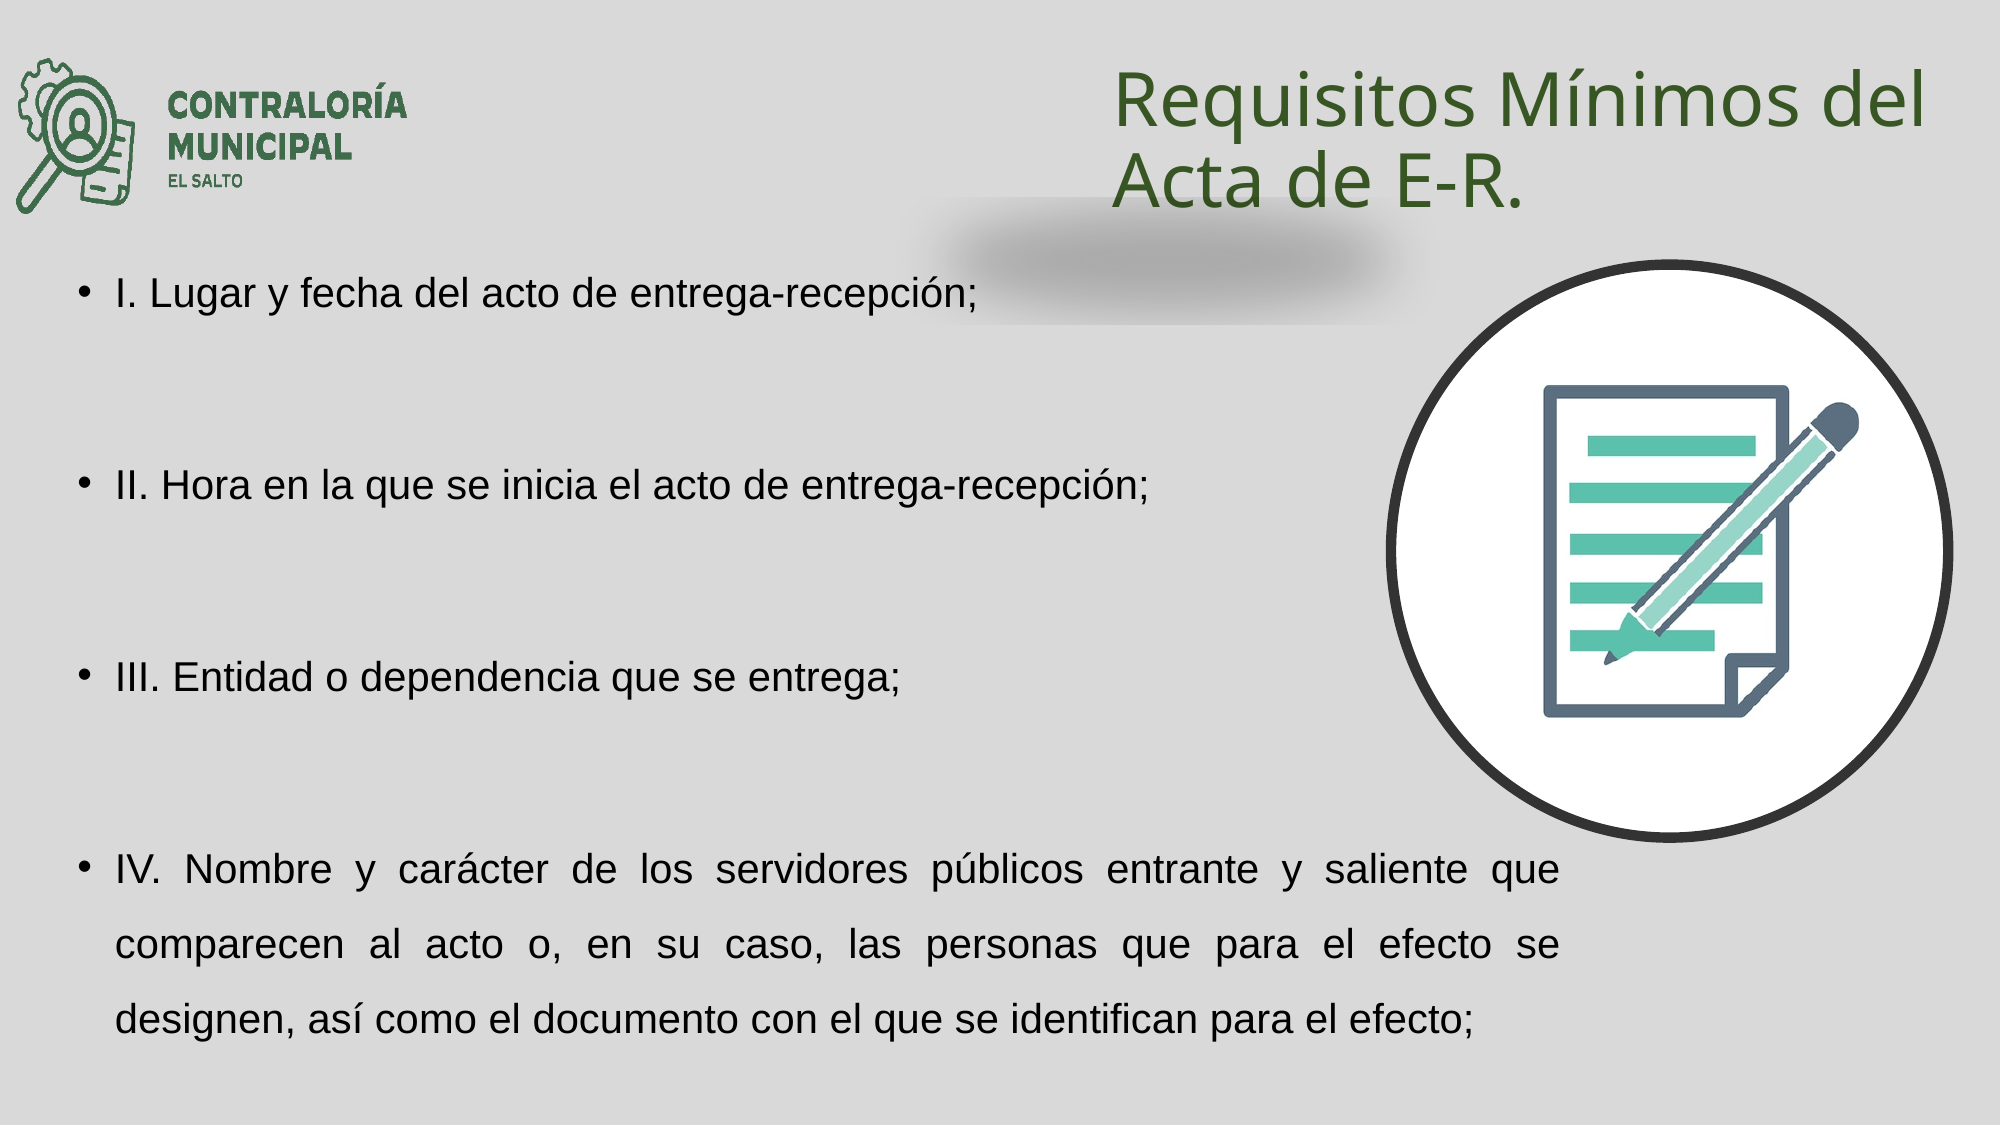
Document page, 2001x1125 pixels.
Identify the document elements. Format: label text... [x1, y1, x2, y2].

picture [16, 58, 407, 214]
picture [1390, 264, 1949, 838]
list I. Lugar y fecha del acto de entrega-recepción; II. Hora en la que se inicia el acto de entrega-recepción; III. Entidad o dependencia que se entrega; IV. Nombre y carácter de los servidores públicos entrante y saliente que comparecen al acto o, en su caso, las personas que para el efecto se designen, así como el documento con el que se identifican para el efecto; [62, 232, 1577, 1087]
title Requisitos Mínimos del Acta de E-R. [1097, 40, 1962, 246]
